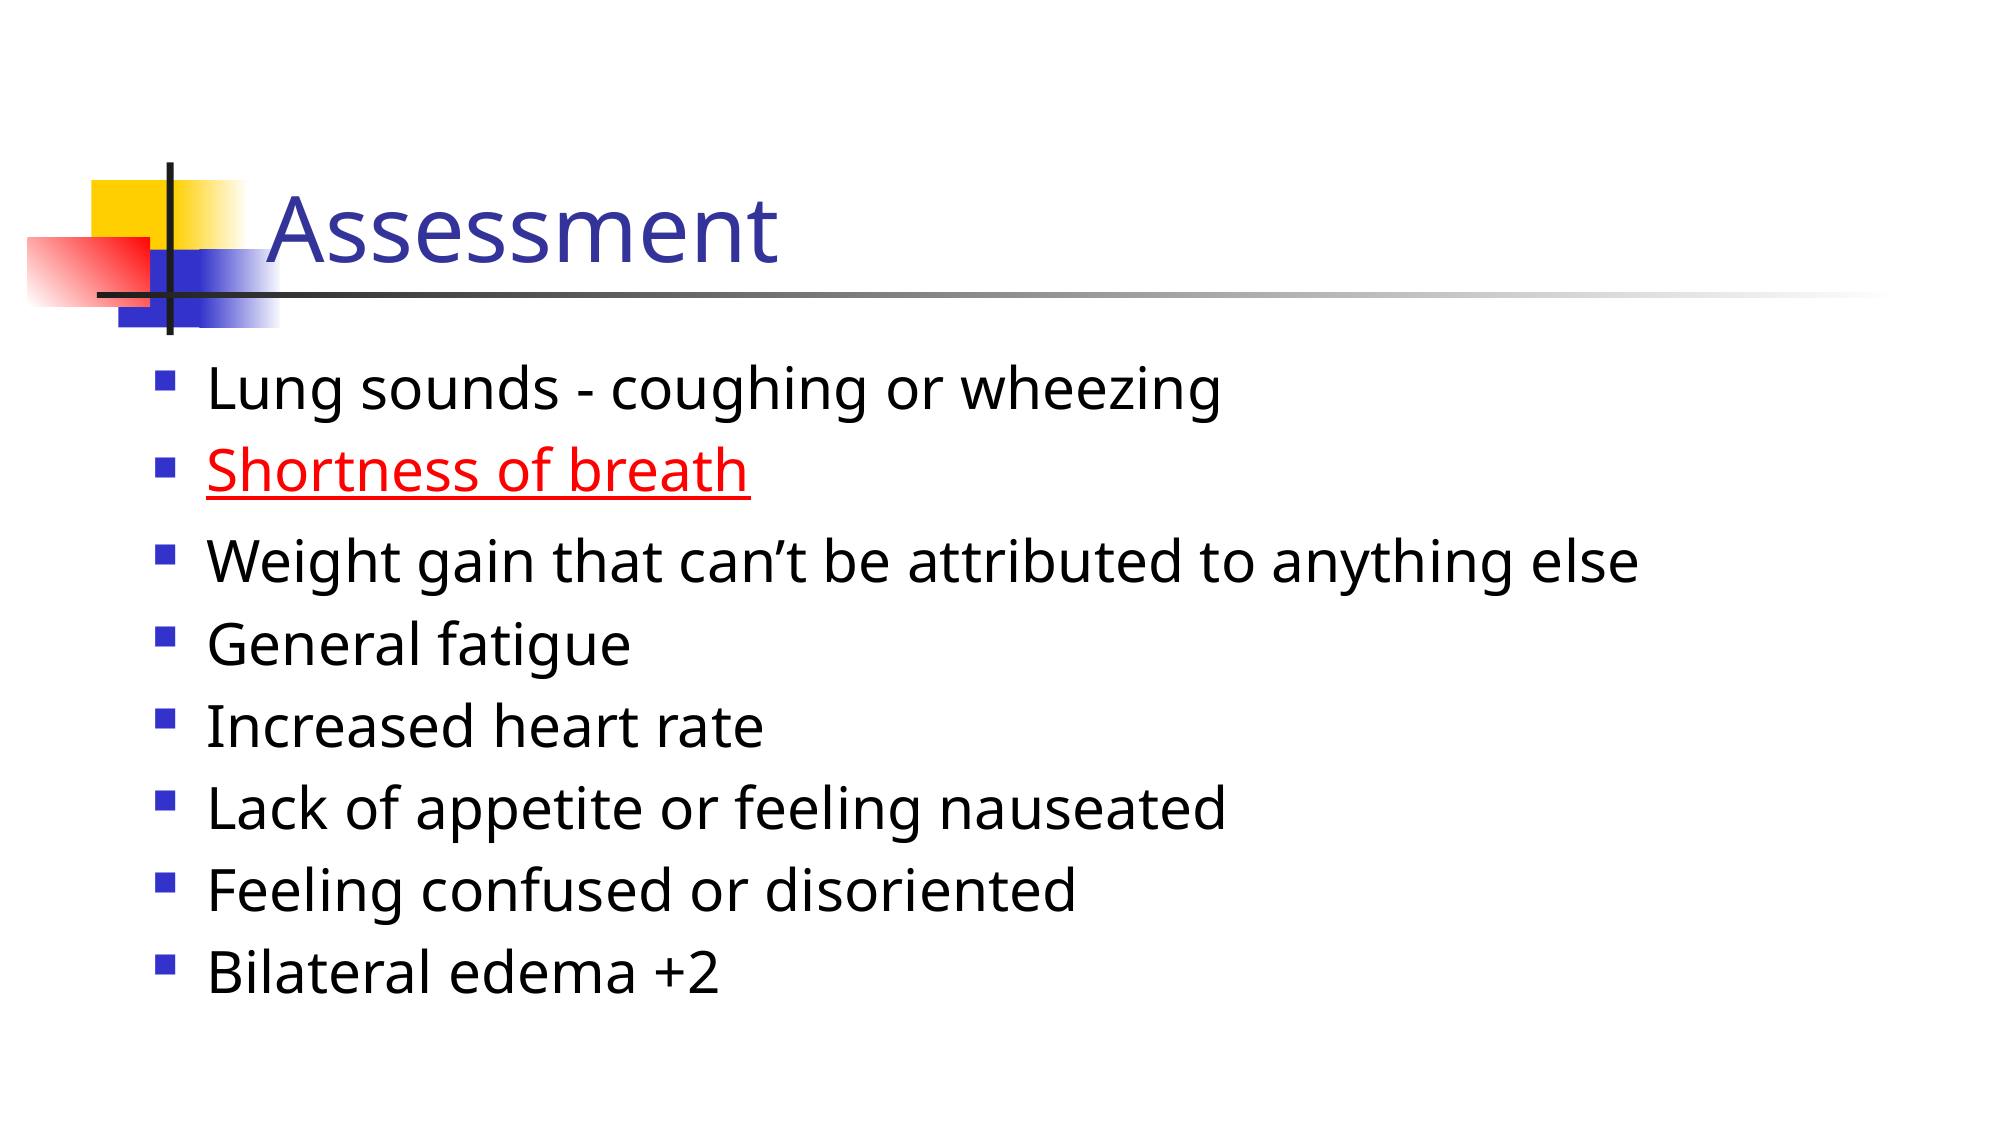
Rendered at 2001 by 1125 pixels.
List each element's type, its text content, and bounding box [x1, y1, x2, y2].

title Assessment [251, 101, 1957, 289]
list Lung sounds - coughing or wheezing Shortness of breath Weight gain that can’t be attributed to anything else General fatigue Increased heart rate Lack of appetite or feeling nauseated Feeling confused or disoriented Bilateral edema +2 [137, 342, 1842, 1014]
